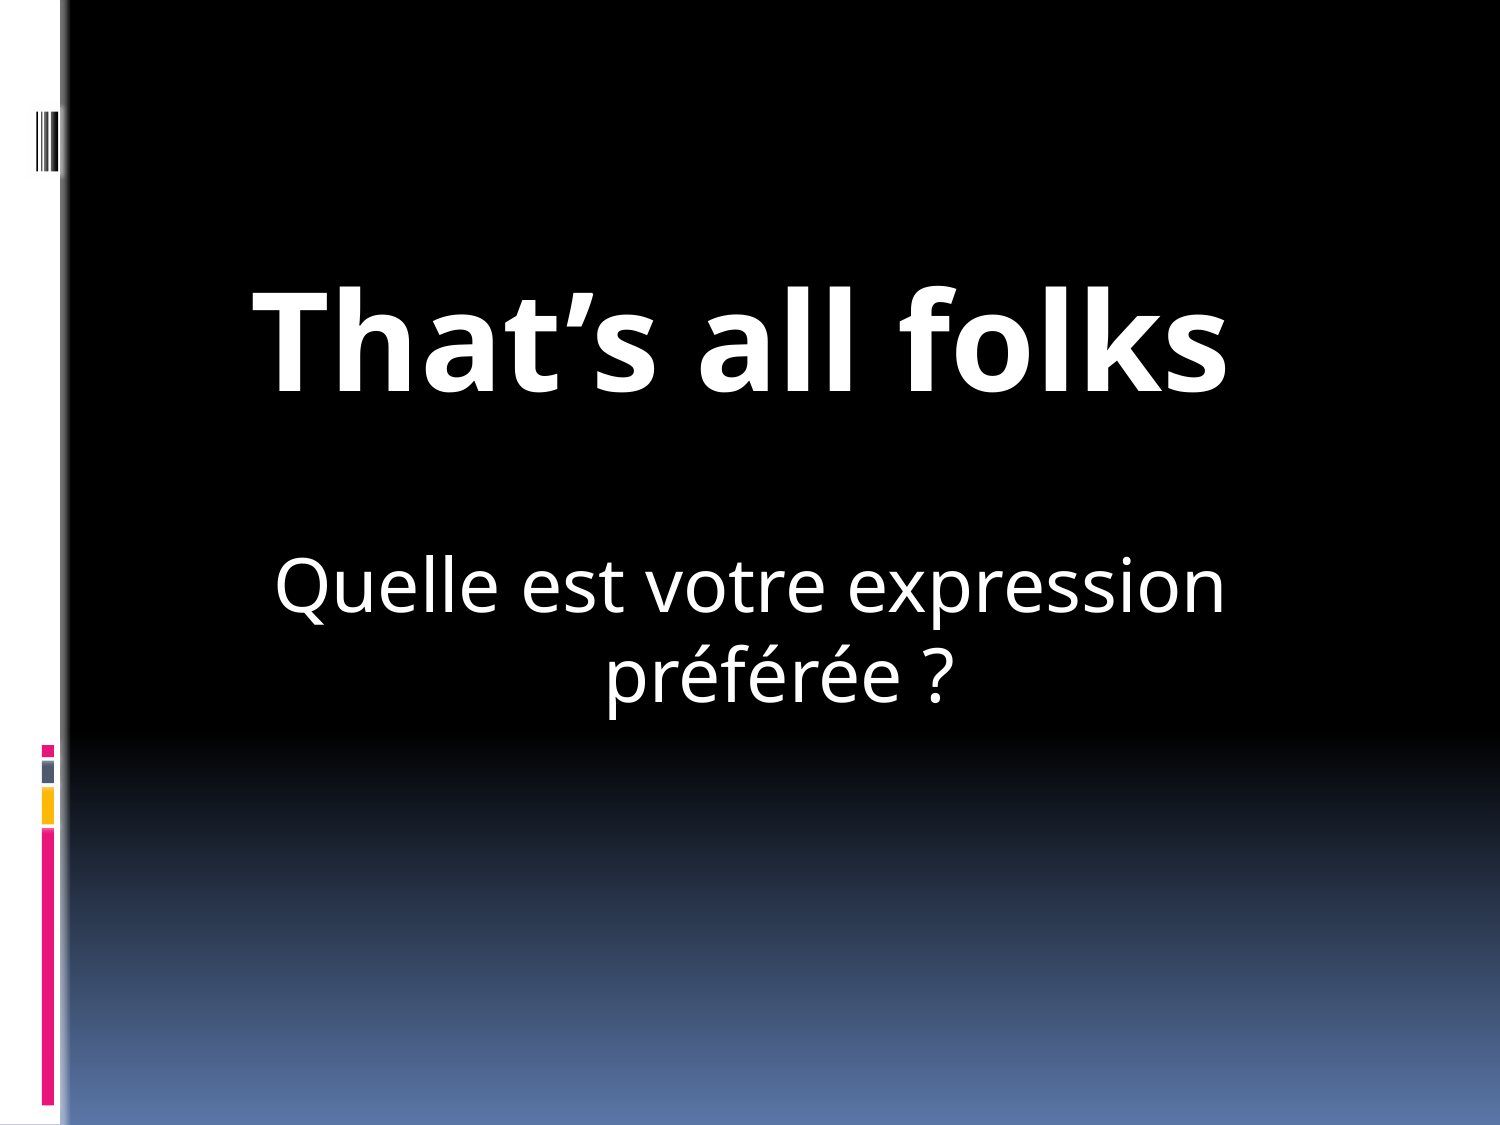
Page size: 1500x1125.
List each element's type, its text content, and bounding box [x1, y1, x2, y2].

list That’s all folks Quelle est votre expression préférée ? [70, 246, 1421, 1073]
